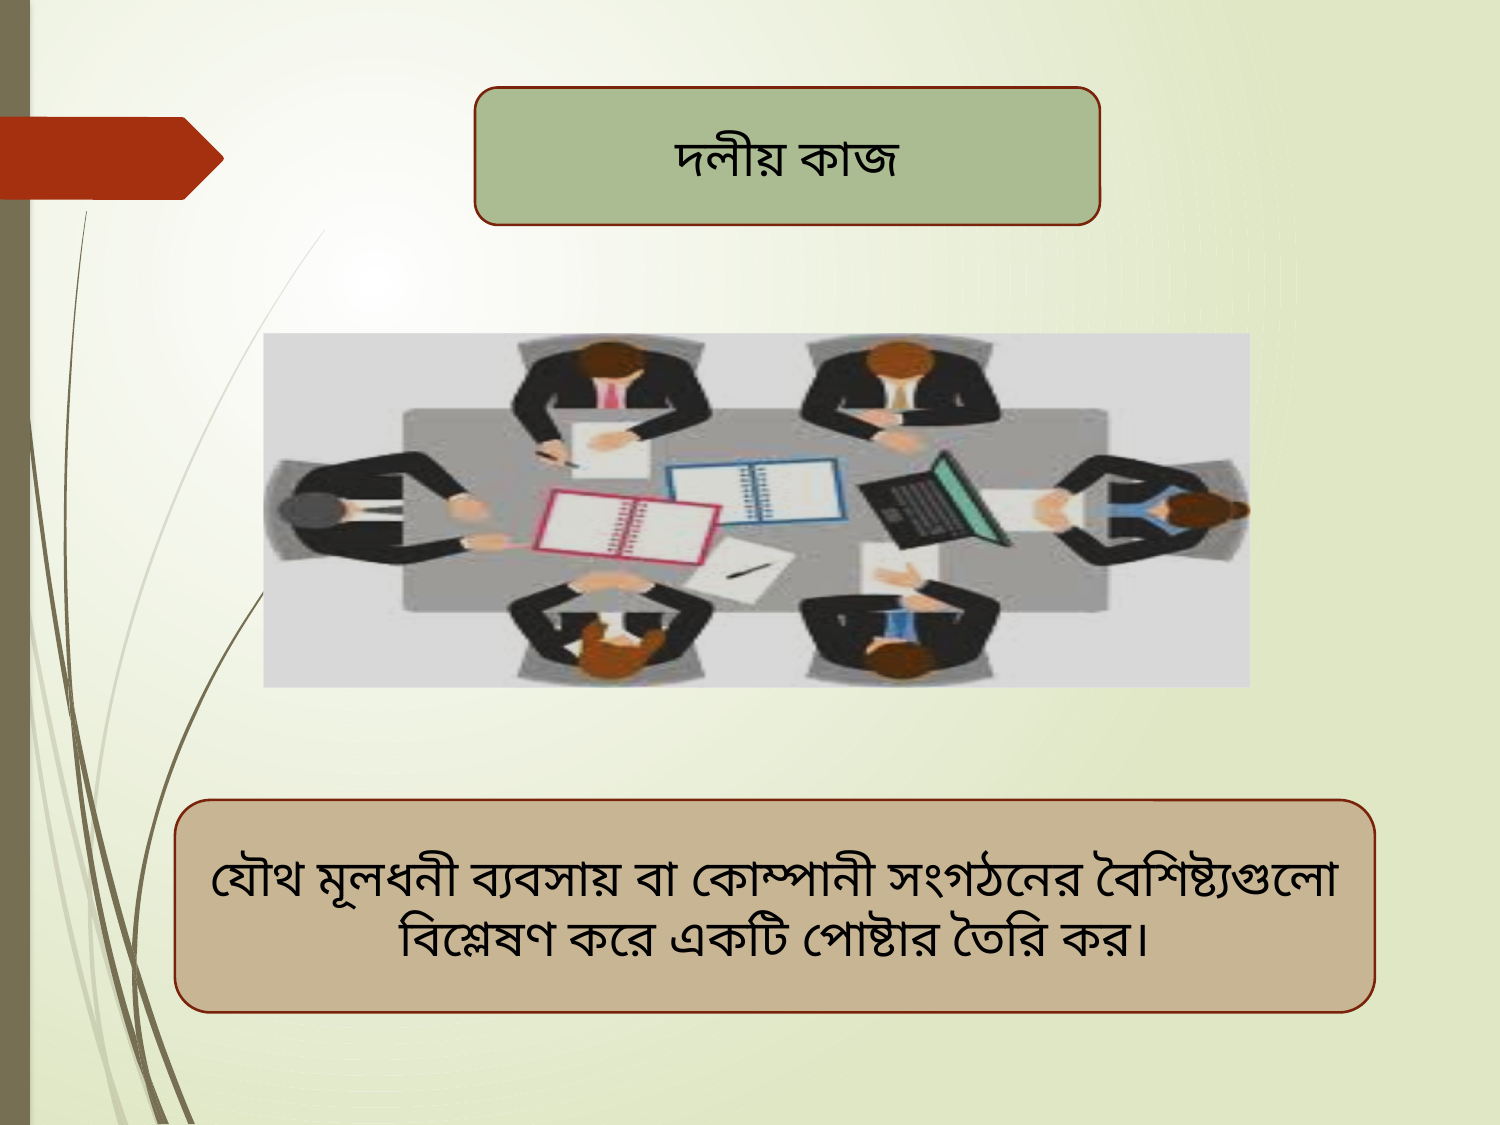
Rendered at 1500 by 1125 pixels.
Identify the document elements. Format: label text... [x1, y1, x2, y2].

text_box যৌথ মূলধনী ব্যবসায় বা কোম্পানী সংগঠনের বৈশিষ্ট্যগুলো বিশ্লেষণ করে একটি পোষ্টার তৈরি কর। [173, 798, 1377, 1014]
picture [262, 332, 1251, 688]
text_box দলীয় কাজ [473, 86, 1102, 227]
